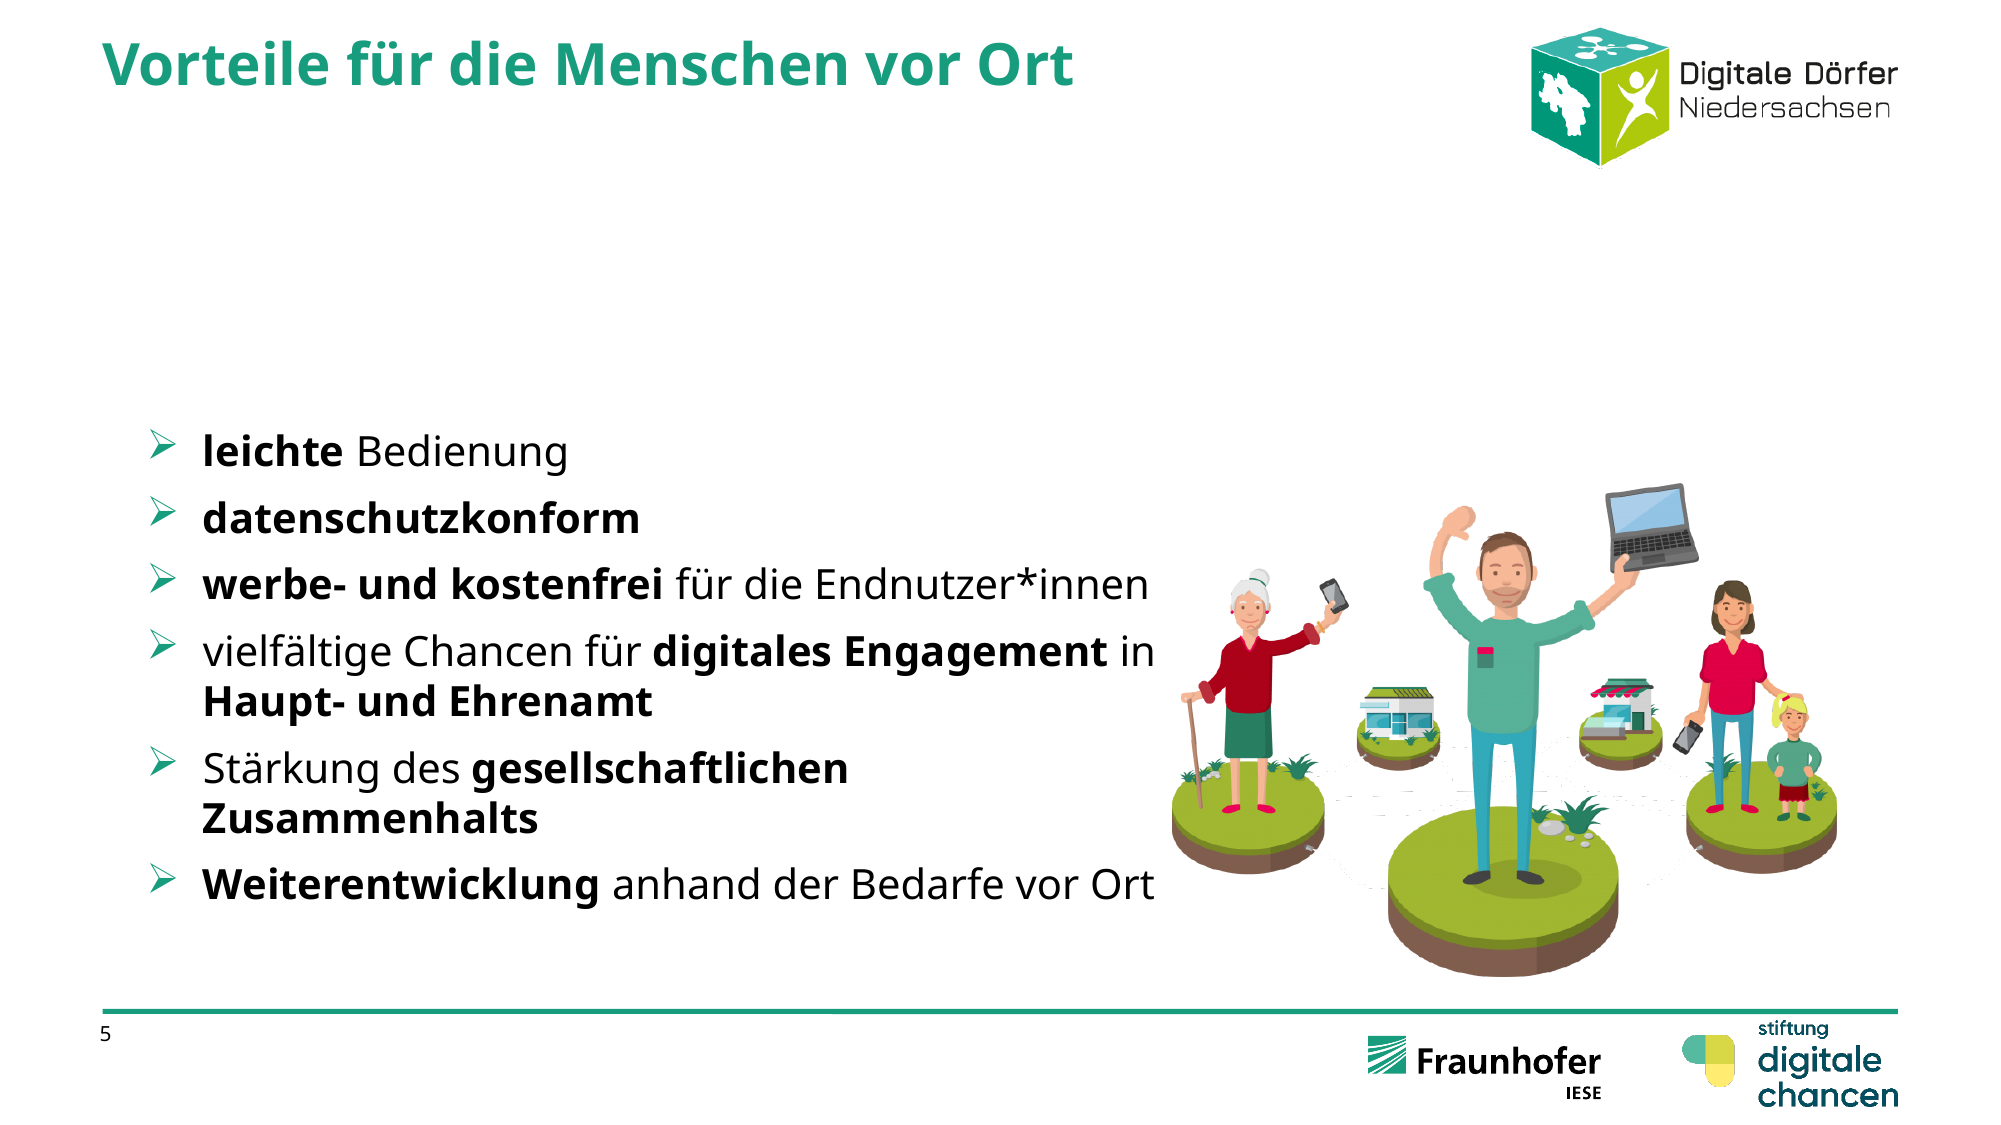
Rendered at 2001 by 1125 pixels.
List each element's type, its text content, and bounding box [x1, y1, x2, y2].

picture [1529, 26, 1898, 169]
picture [1682, 1020, 1898, 1107]
picture [1172, 482, 1837, 977]
text_box leichte Bedienung datenschutzkonform werbe- und kostenfrei für die Endnutzer*innen vielfältige Chancen für digitales Engagement in Haupt- und Ehrenamt Stärkung des gesellschaftlichen Zusammenhalts Weiterentwicklung anhand der Bedarfe vor Ort [102, 417, 1212, 916]
text_box Vorteile für die Menschen vor Ort [102, 27, 1606, 98]
